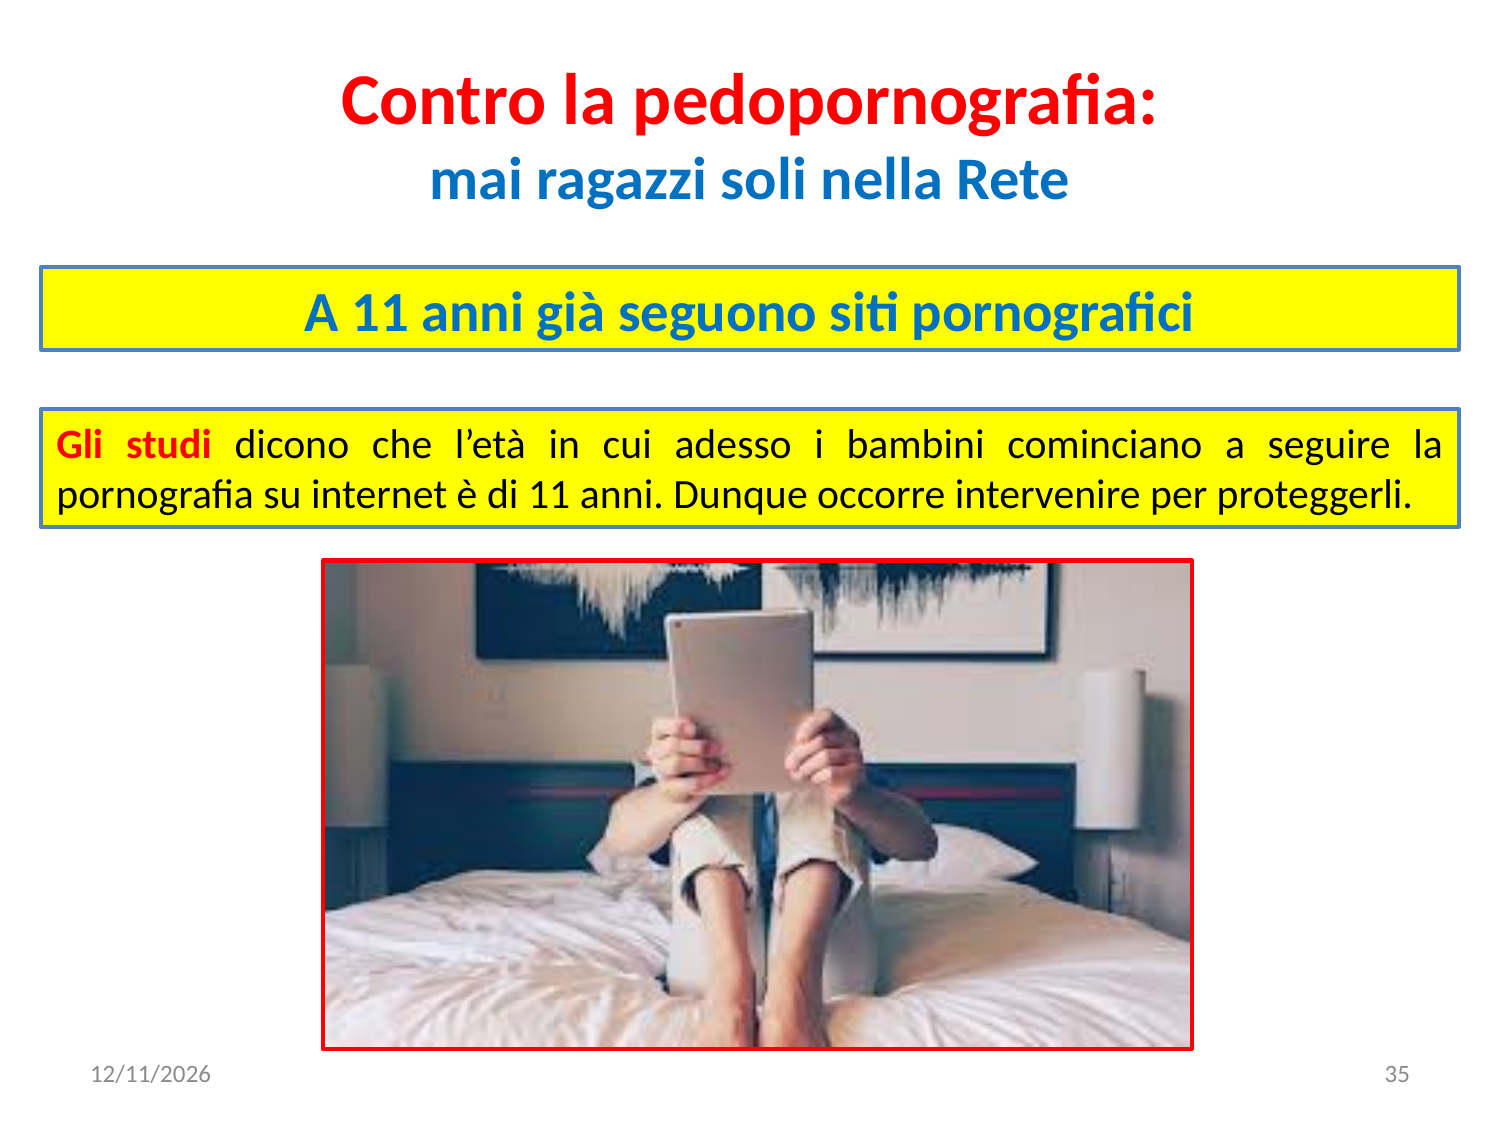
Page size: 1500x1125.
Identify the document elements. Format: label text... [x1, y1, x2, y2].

picture [324, 562, 1190, 1048]
text_box A 11 anni già seguono siti pornografici [41, 267, 1459, 350]
subtitle Gli studi dicono che l’età in cui adesso i bambini cominciano a seguire la pornografia su internet è di 11 anni. Dunque occorre intervenire per proteggerli. [41, 408, 1459, 528]
slide_number 35 [1074, 1042, 1425, 1103]
title Contro la pedopornografia: mai ragazzi soli nella Rete [41, 42, 1459, 220]
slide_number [75, 1042, 425, 1103]
